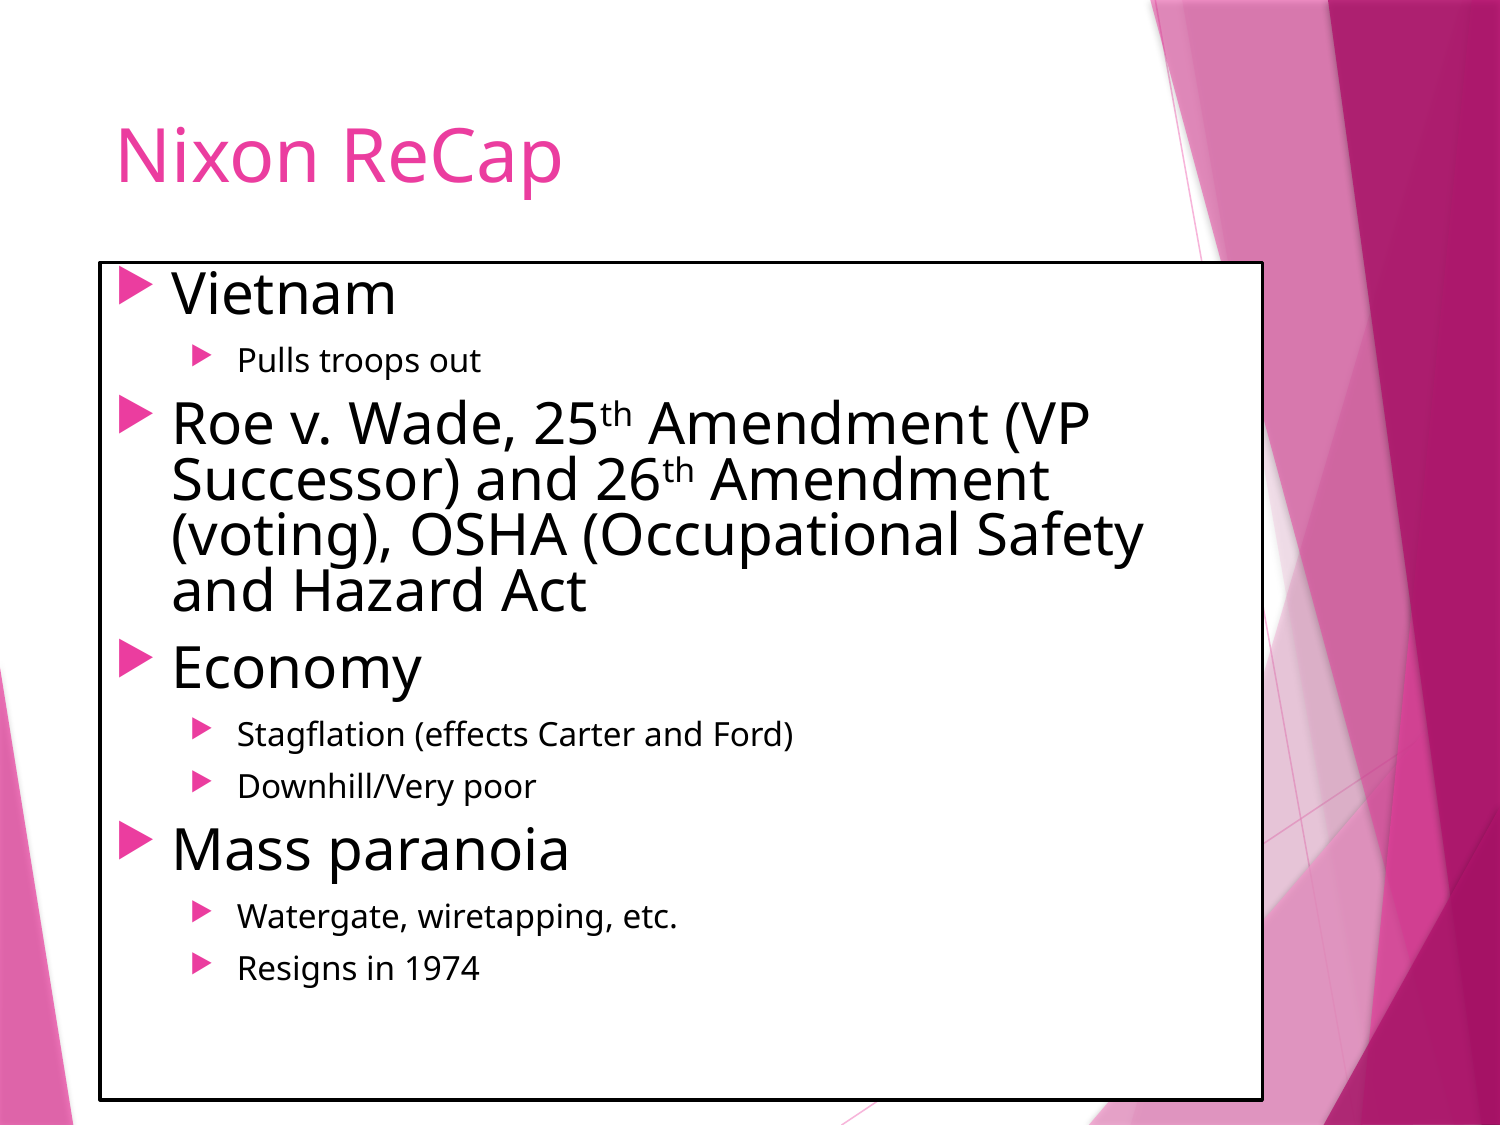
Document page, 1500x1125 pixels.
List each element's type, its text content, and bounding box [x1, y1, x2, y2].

title Nixon ReCap [99, 99, 1142, 261]
list Vietnam Pulls troops out Roe v. Wade, 25th Amendment (VP Successor) and 26th Amendment (voting), OSHA (Occupational Safety and Hazard Act Economy Stagflation (effects Carter and Ford) Downhill/Very poor Mass paranoia Watergate, wiretapping, etc. Resigns in 1974 [98, 261, 1264, 1102]
